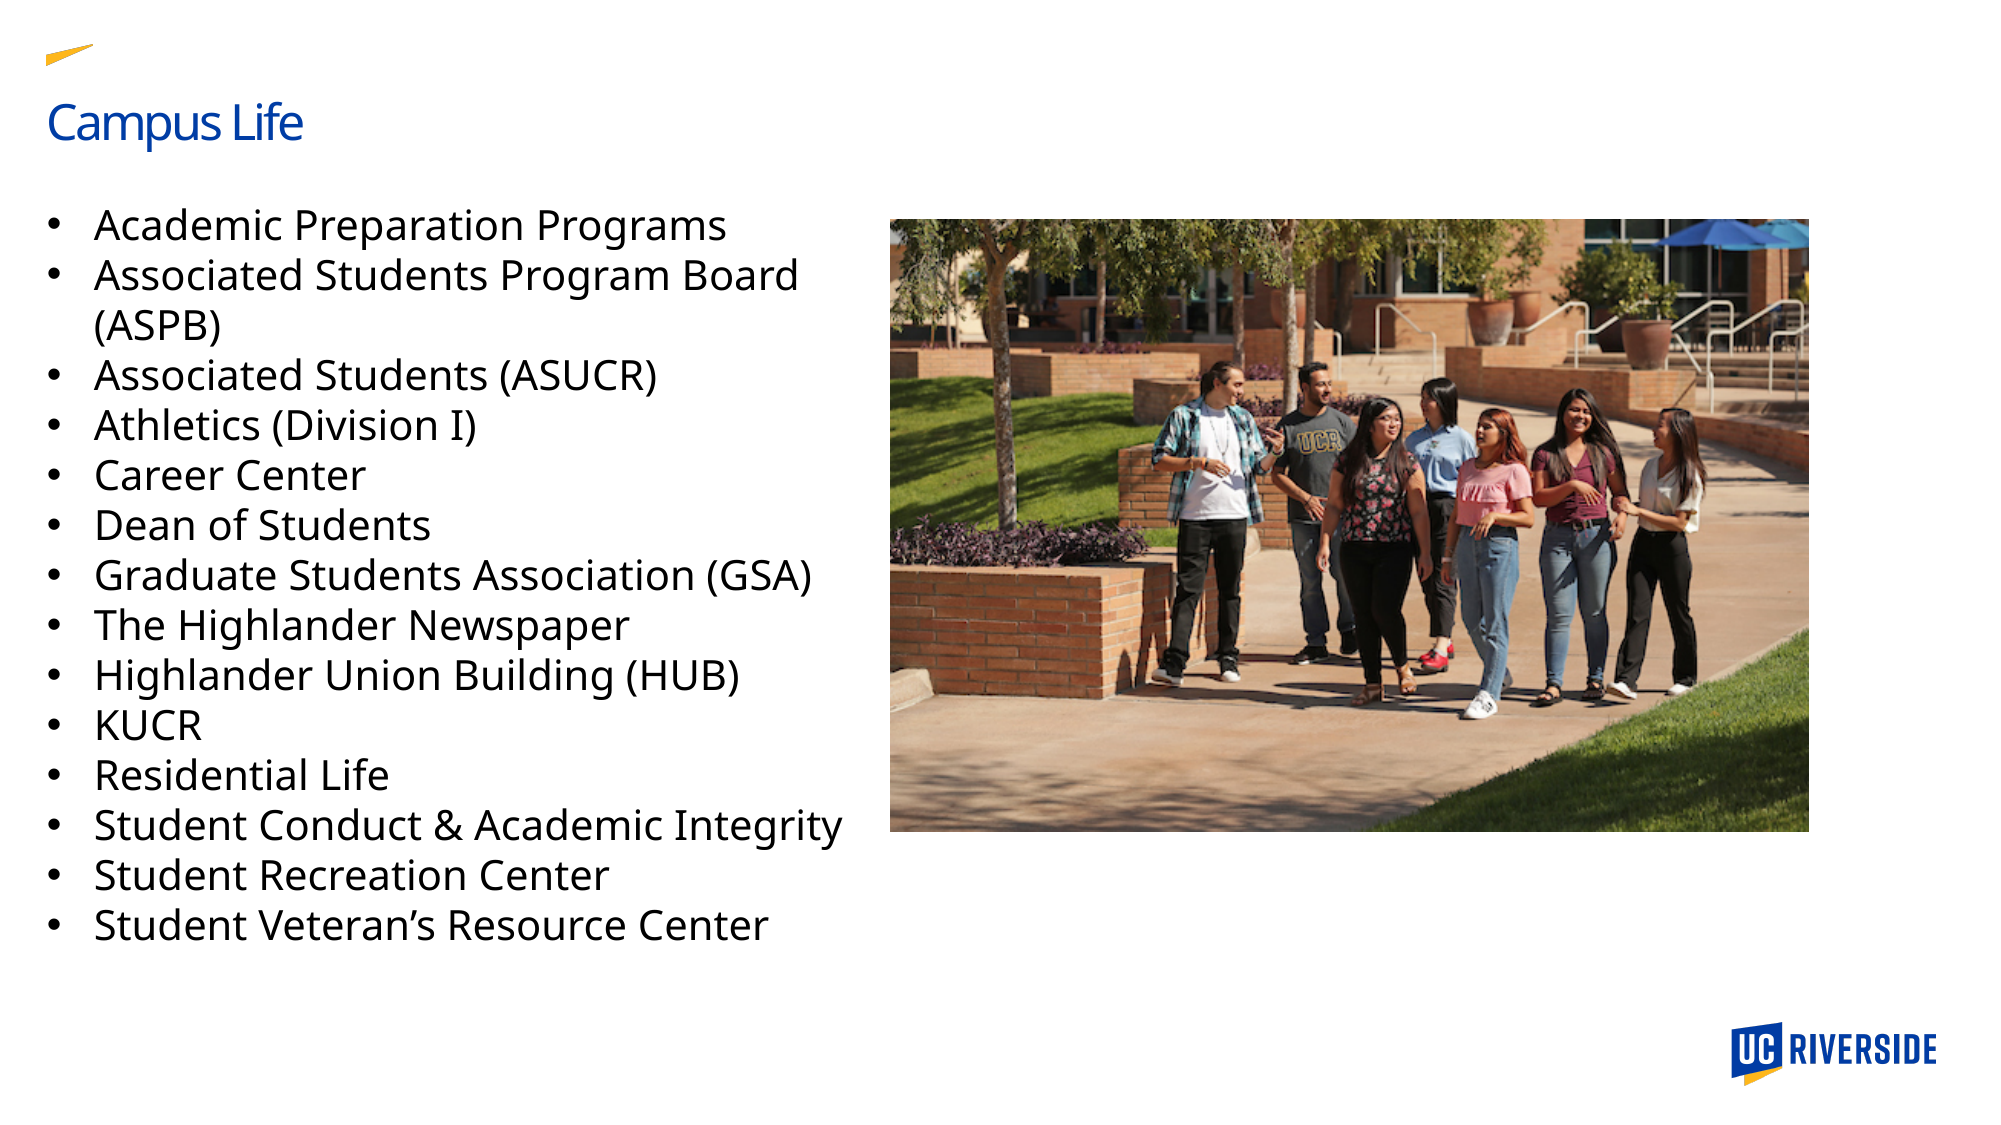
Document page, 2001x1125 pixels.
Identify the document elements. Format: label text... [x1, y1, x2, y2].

text_box Academic Preparation Programs Associated Students Program Board (ASPB) Associated Students (ASUCR) Athletics (Division I) Career Center Dean of Students Graduate Students Association (GSA) The Highlander Newspaper Highlander Union Building (HUB) KUCR Residential Life Student Conduct & Academic Integrity Student Recreation Center Student Veteran’s Resource Center [46, 198, 875, 950]
picture [890, 219, 1809, 832]
picture [1731, 1022, 1936, 1086]
picture [46, 44, 93, 66]
text_box Campus Life [46, 90, 875, 151]
